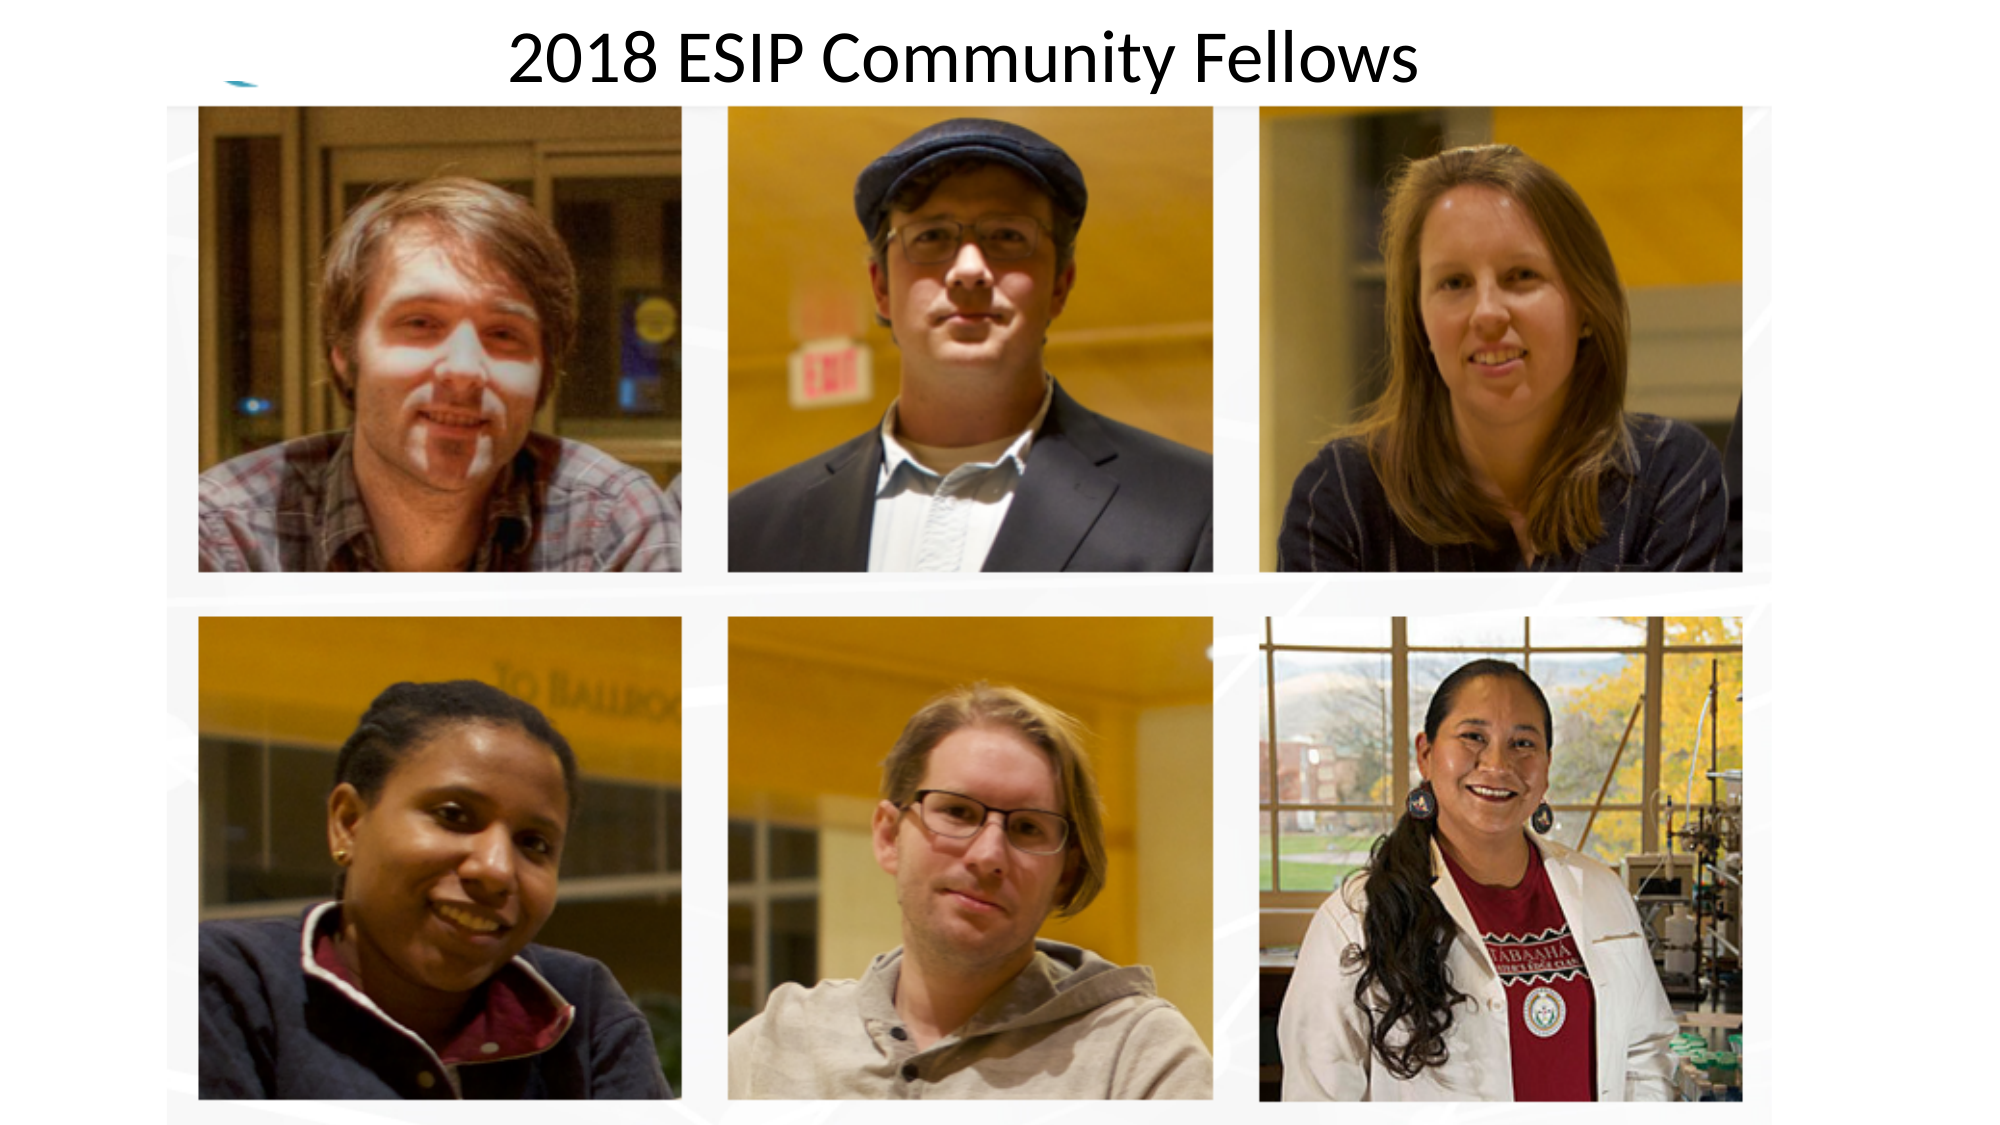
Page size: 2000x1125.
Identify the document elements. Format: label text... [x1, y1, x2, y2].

picture [166, 80, 1772, 1125]
text_box 2018 ESIP Community Fellows [492, 0, 2000, 106]
